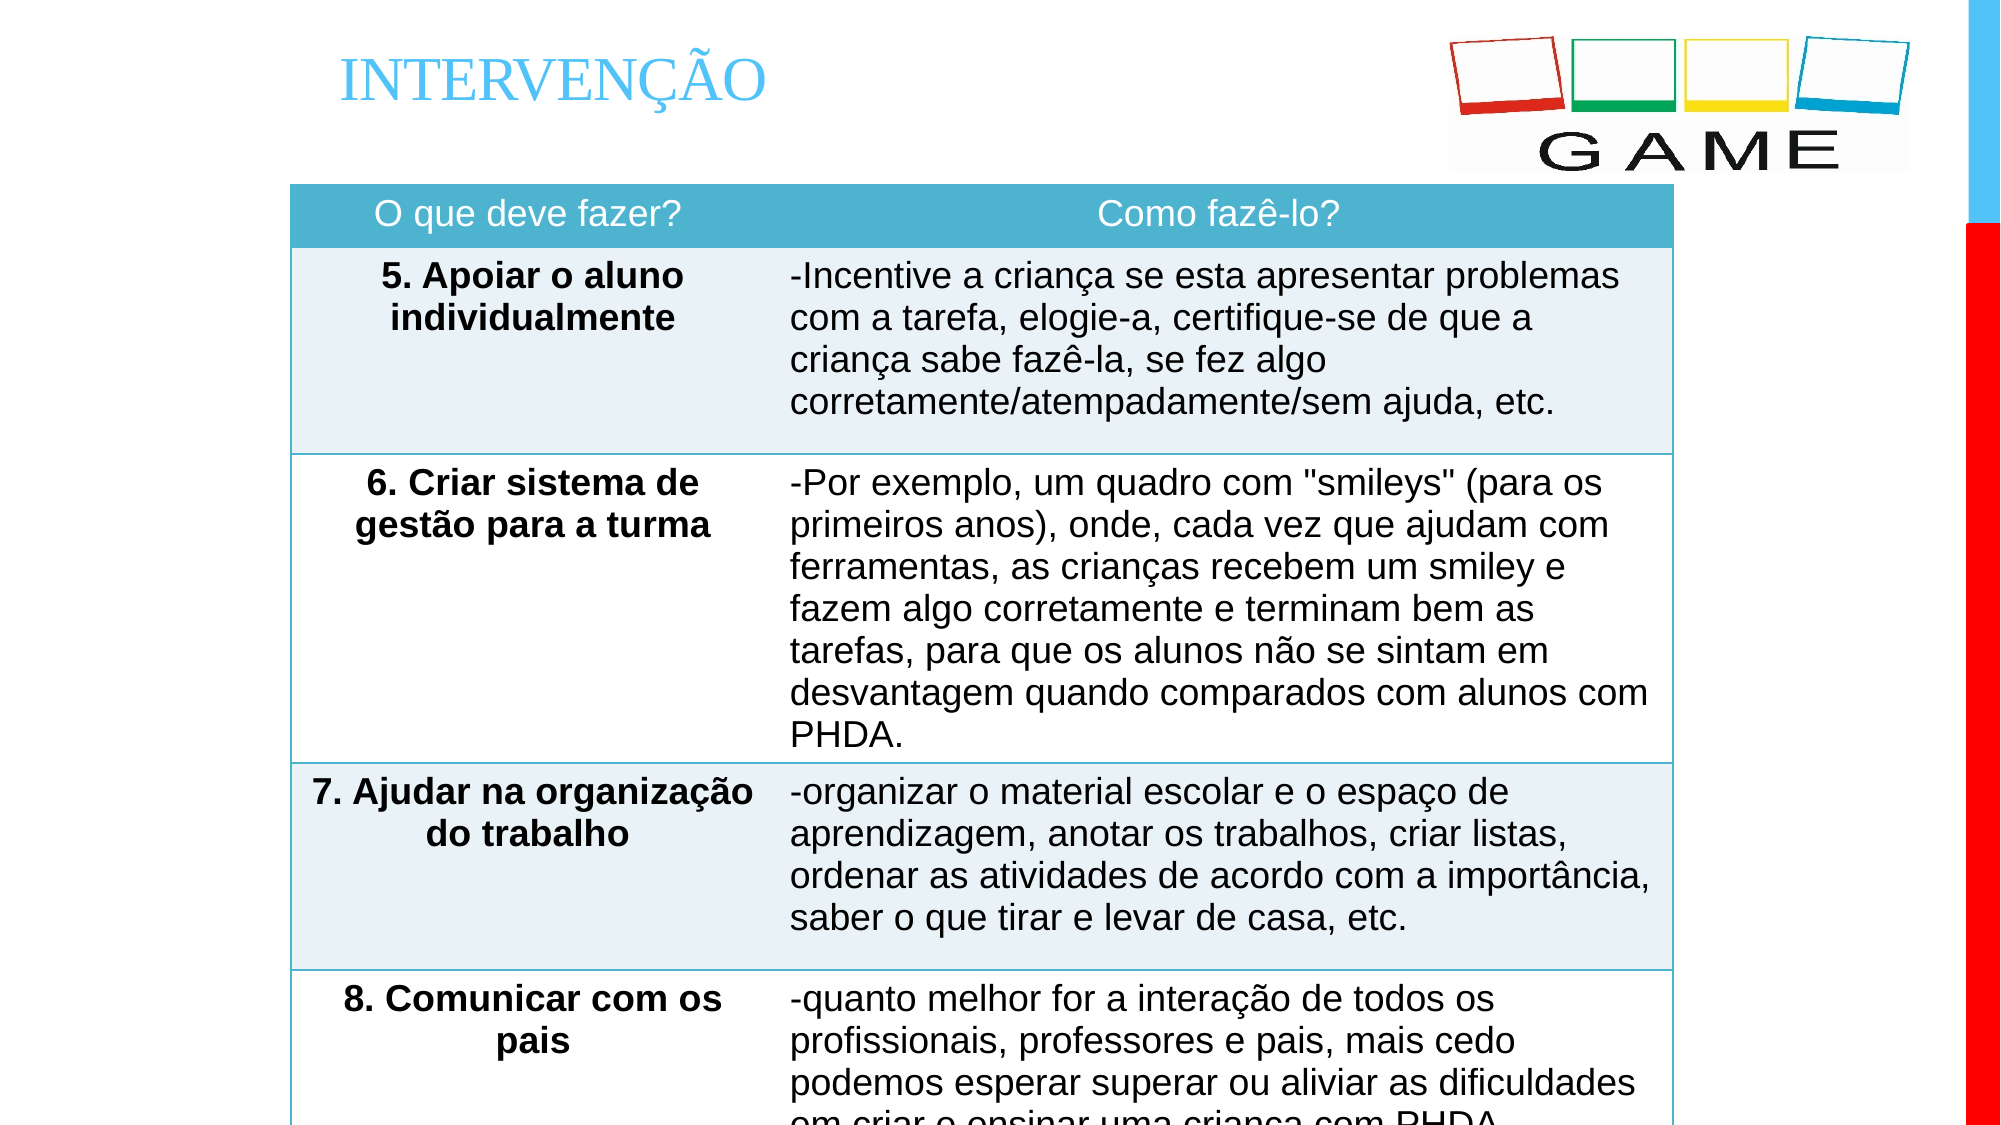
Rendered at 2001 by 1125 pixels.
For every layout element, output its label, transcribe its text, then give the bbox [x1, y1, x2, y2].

table_cell 5. Apoiar o aluno individualmente [292, 248, 775, 453]
table_header O que deve fazer? [292, 185, 775, 246]
table_cell -Por exemplo, um quadro com "smileys" (para os primeiros anos), onde, cada vez que ajudam com ferramentas, as crianças recebem um smiley e fazem algo corretamente e terminam bem as tarefas, para que os alunos não se sintam em desvantagem quando comparados com alunos com PHDA. [775, 455, 1672, 762]
table_cell -Incentive a criança se esta apresentar problemas com a tarefa, elogie-a, certifique-se de que a criança sabe fazê-la, se fez algo corretamente/atempadamente/sem ajuda, etc. [775, 248, 1672, 453]
table_cell 6. Criar sistema de gestão para a turma [292, 455, 775, 762]
picture [1449, 36, 1910, 173]
text_box Intervenção [324, 30, 1275, 144]
table_cell 8. Comunicar com os pais [292, 971, 775, 1125]
table_header Como fazê-lo? [775, 185, 1672, 246]
table_cell -organizar o material escolar e o espaço de aprendizagem, anotar os trabalhos, criar listas, ordenar as atividades de acordo com a importância, saber o que tirar e levar de casa, etc. [775, 764, 1672, 969]
table_cell -quanto melhor for a interação de todos os profissionais, professores e pais, mais cedo podemos esperar superar ou aliviar as dificuldades em criar e ensinar uma criança com PHDA. [775, 971, 1672, 1125]
table_cell 7. Ajudar na organização do trabalho [292, 764, 775, 969]
